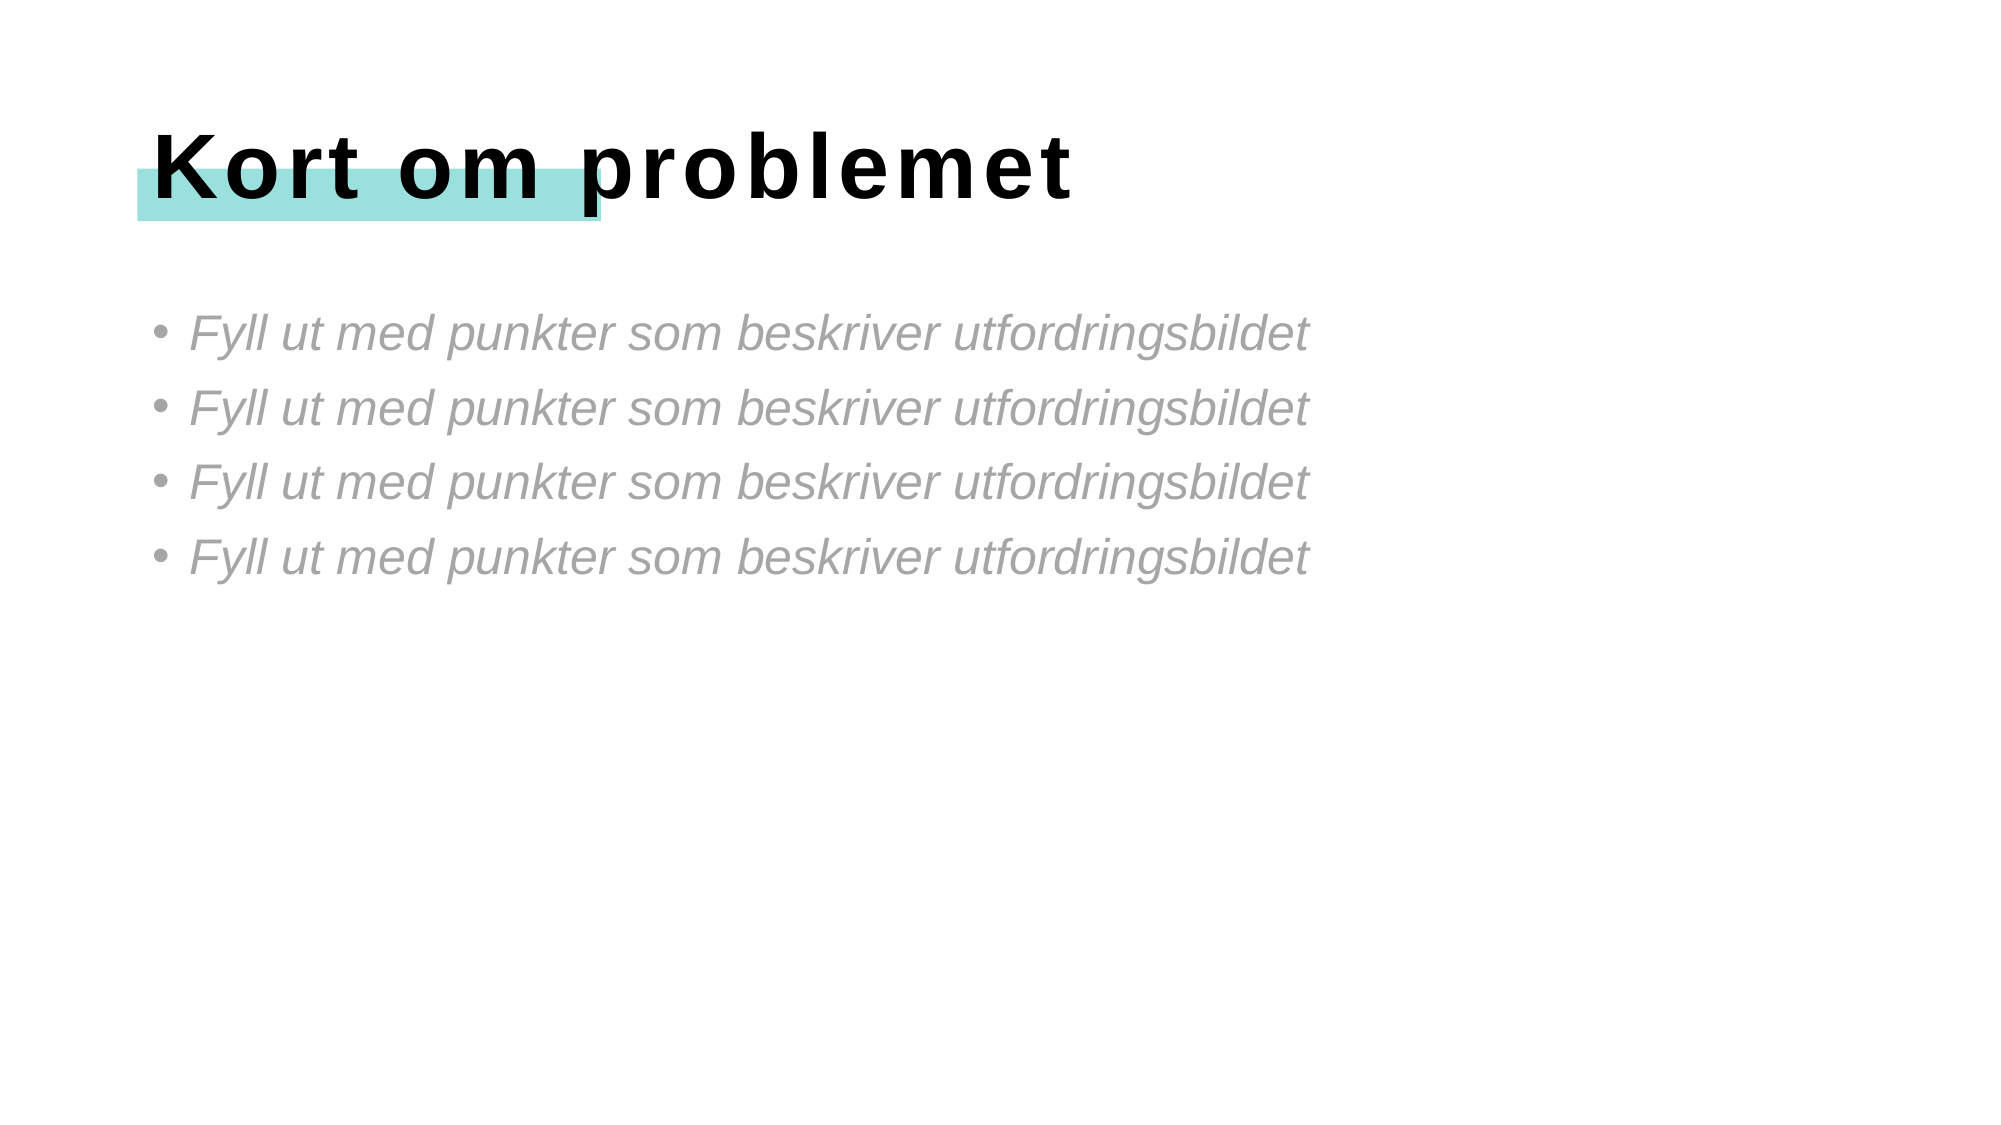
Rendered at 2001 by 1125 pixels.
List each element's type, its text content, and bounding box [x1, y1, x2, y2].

list Fyll ut med punkter som beskriver utfordringsbildet Fyll ut med punkter som beskriver utfordringsbildet Fyll ut med punkter som beskriver utfordringsbildet Fyll ut med punkter som beskriver utfordringsbildet [137, 299, 1863, 1014]
title Kort om problemet [137, 59, 1914, 278]
